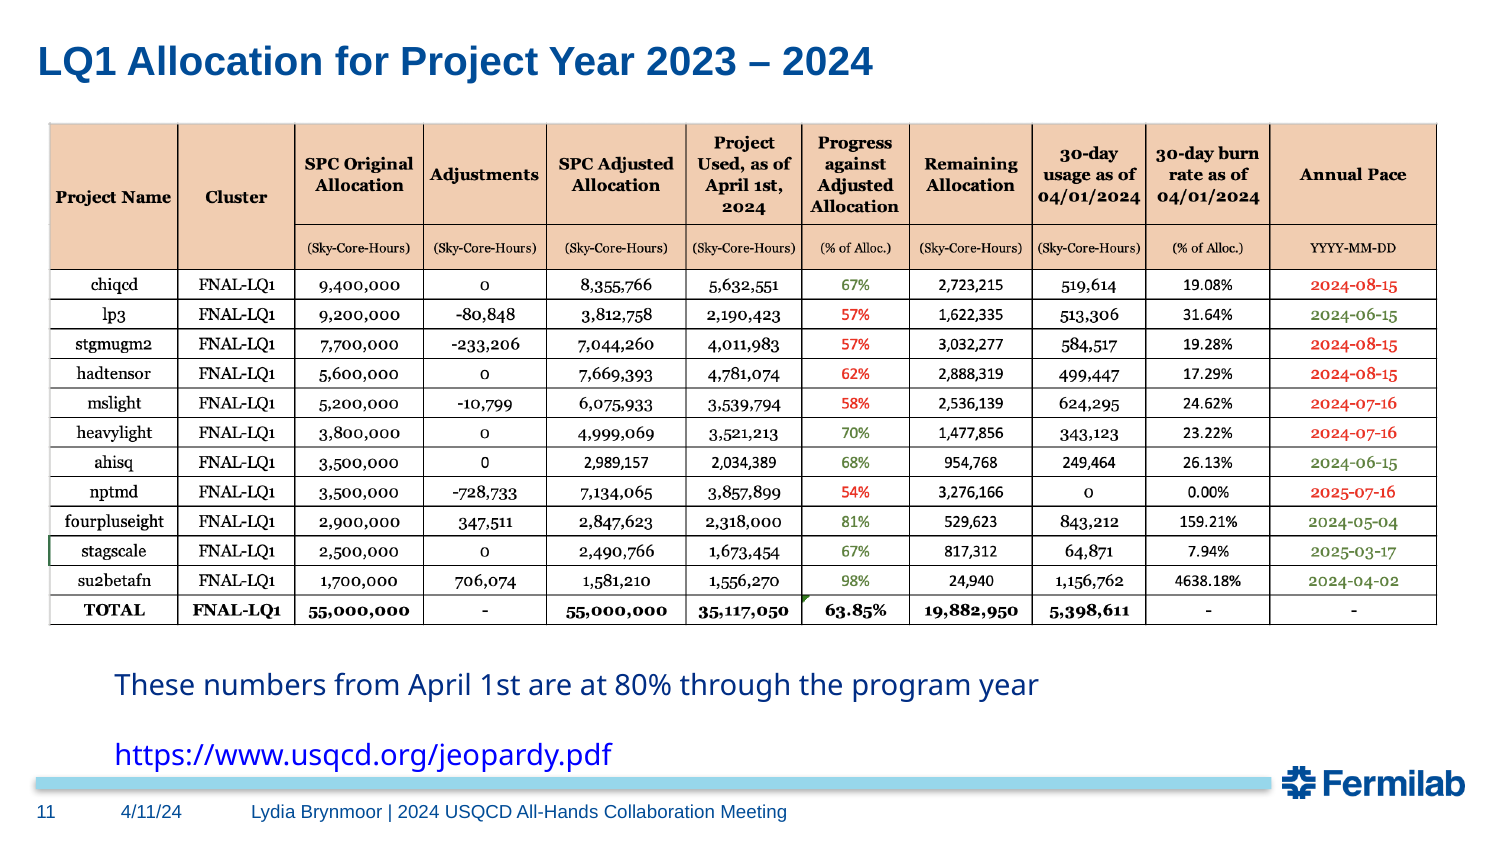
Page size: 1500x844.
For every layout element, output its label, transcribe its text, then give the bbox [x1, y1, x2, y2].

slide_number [120, 800, 232, 830]
slide_number 11 [36, 800, 105, 830]
picture [47, 122, 1438, 627]
title LQ1 Allocation for Project Year 2023 – 2024 [37, 31, 1463, 84]
picture [1282, 766, 1465, 799]
text_box These numbers from April 1st are at 80% through the program year https://www.usqcd.org/jeopardy.pdf [99, 659, 1104, 779]
footer Lydia Brynmoor | 2024 USQCD All-Hands Collaboration Meeting [251, 800, 1279, 831]
